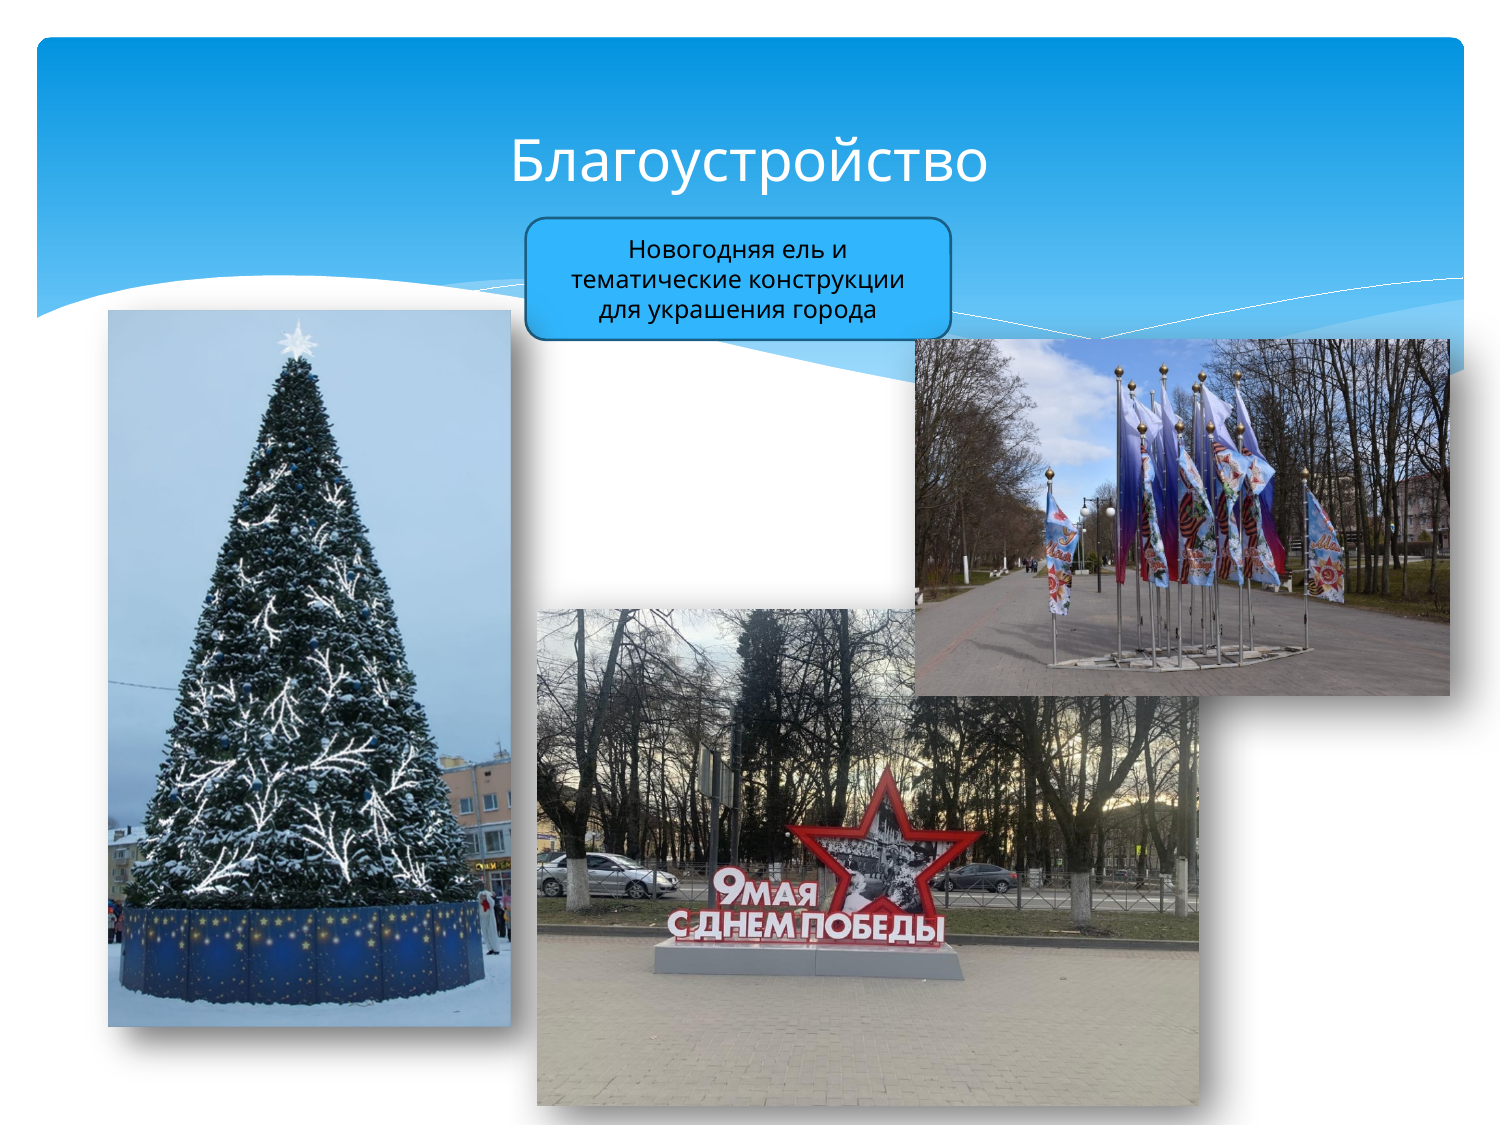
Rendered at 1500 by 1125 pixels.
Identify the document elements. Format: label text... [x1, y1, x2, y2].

picture [76, 278, 576, 1093]
picture [915, 339, 1450, 696]
text_box Новогодняя ель и тематические конструкции для украшения города [524, 216, 953, 342]
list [537, 609, 1199, 1106]
title Благоустройство [75, 55, 1425, 261]
